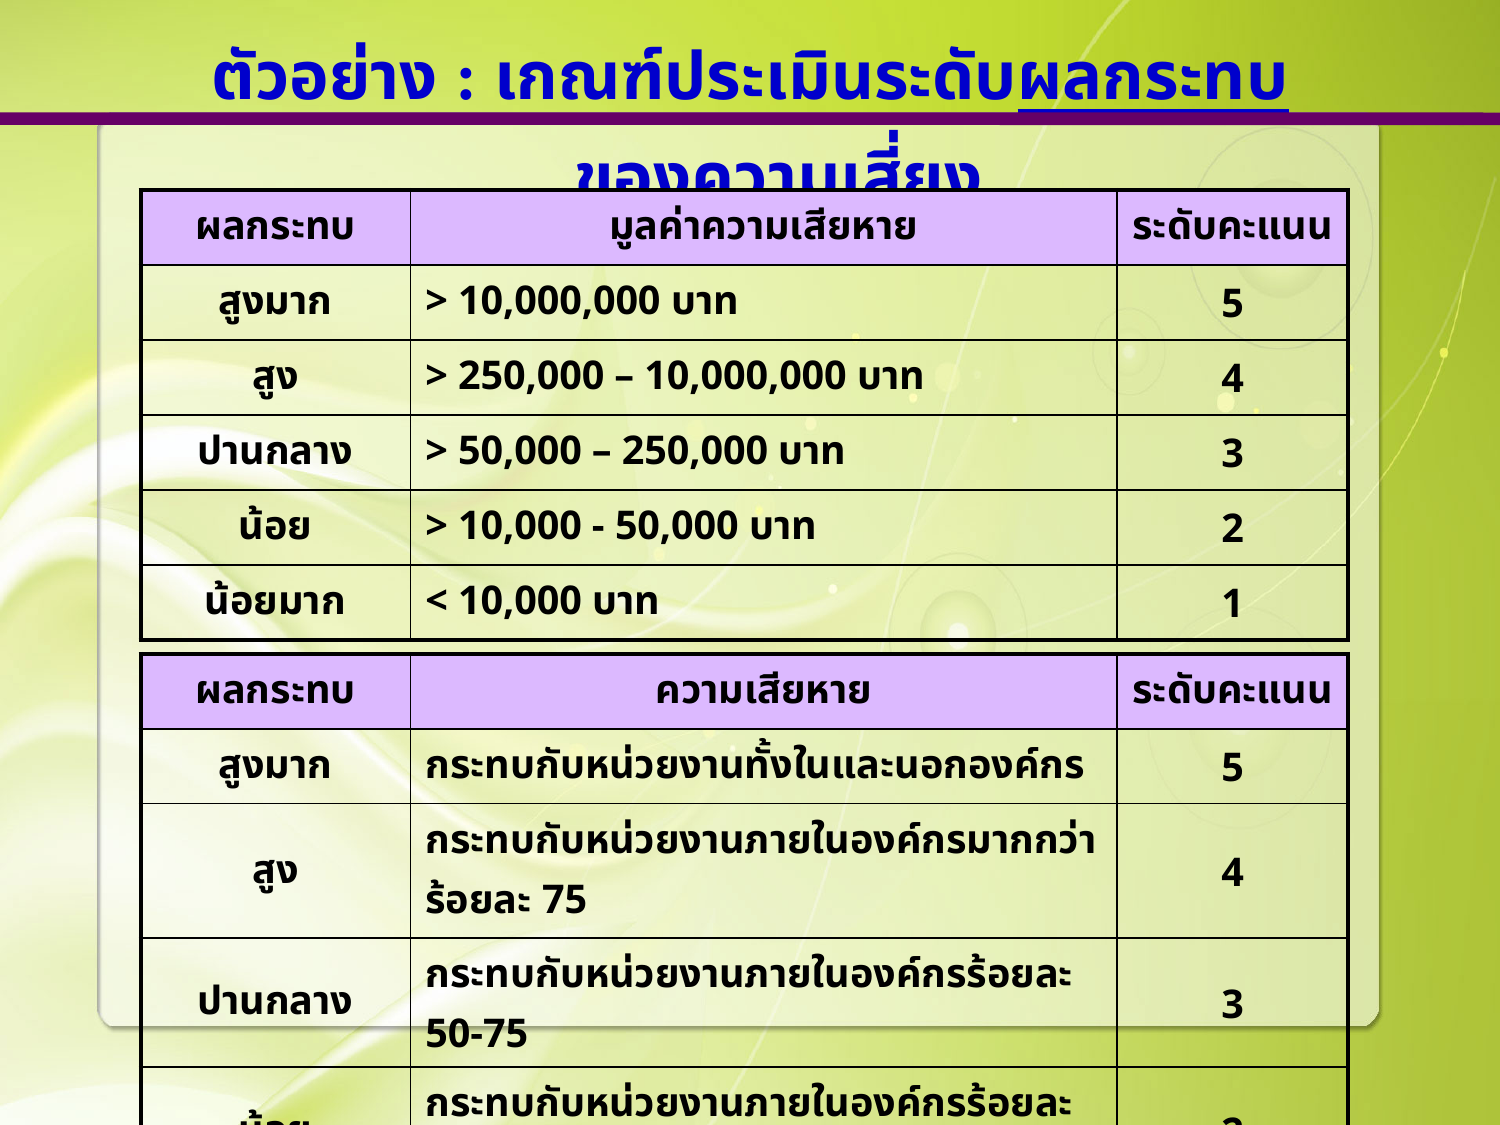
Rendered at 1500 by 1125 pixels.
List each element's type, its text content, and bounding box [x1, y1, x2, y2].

table_header ผลกระทบ [143, 656, 410, 728]
table_cell > 50,000 – 250,000 บาท [411, 416, 1116, 489]
picture [0, 0, 1500, 118]
table_cell 3 [1118, 416, 1346, 489]
table_cell 3 [1118, 939, 1346, 1066]
table_cell น้อย [143, 1068, 410, 1125]
table_cell < 10,000 บาท [411, 566, 1116, 638]
table_cell น้อยมาก [143, 566, 410, 638]
table_cell 1 [1118, 566, 1346, 638]
table_cell ปานกลาง [143, 416, 410, 489]
table_header ตัวอย่าง : เกณฑ์ประเมินระดับผลกระทบของความเสี่ยง [139, 21, 1361, 118]
table_cell น้อย [143, 491, 410, 564]
table_header ระดับคะแนน [1118, 192, 1346, 264]
table_cell 2 [1118, 491, 1346, 564]
table_cell 5 [1118, 266, 1346, 339]
table_cell สูงมาก [143, 730, 410, 803]
table_cell 5 [1118, 730, 1346, 803]
table_header มูลค่าความเสียหาย [411, 192, 1116, 264]
table_cell กระทบกับหน่วยงานทั้งในและนอกองค์กร [411, 730, 1116, 803]
table_cell กระทบกับหน่วยงานภายในองค์กรมากกว่าร้อยละ 75 [411, 804, 1116, 937]
table_cell 2 [1118, 1068, 1346, 1125]
table_header ระดับคะแนน [1118, 656, 1346, 728]
table_header ความเสียหาย [411, 656, 1116, 728]
table_header ผลกระทบ [143, 192, 410, 264]
table_cell 4 [1118, 341, 1346, 414]
table_cell > 10,000 - 50,000 บาท [411, 491, 1116, 564]
table_cell ปานกลาง [143, 939, 410, 1066]
table_cell สูงมาก [143, 266, 410, 339]
table_cell > 250,000 – 10,000,000 บาท [411, 341, 1116, 414]
picture [0, 119, 1500, 1125]
table_cell 4 [1118, 804, 1346, 937]
table_cell กระทบกับหน่วยงานภายในองค์กรร้อยละ 25-49 [411, 1068, 1116, 1125]
table_cell สูง [143, 341, 410, 414]
table_cell สูง [143, 804, 410, 937]
table_cell กระทบกับหน่วยงานภายในองค์กรร้อยละ 50-75 [411, 939, 1116, 1066]
table_header ตัวอย่าง : เกณฑ์ประเมินระดับผลกระทบของความเสี่ยง [139, 119, 1361, 238]
table_cell > 10,000,000 บาท [411, 266, 1116, 339]
